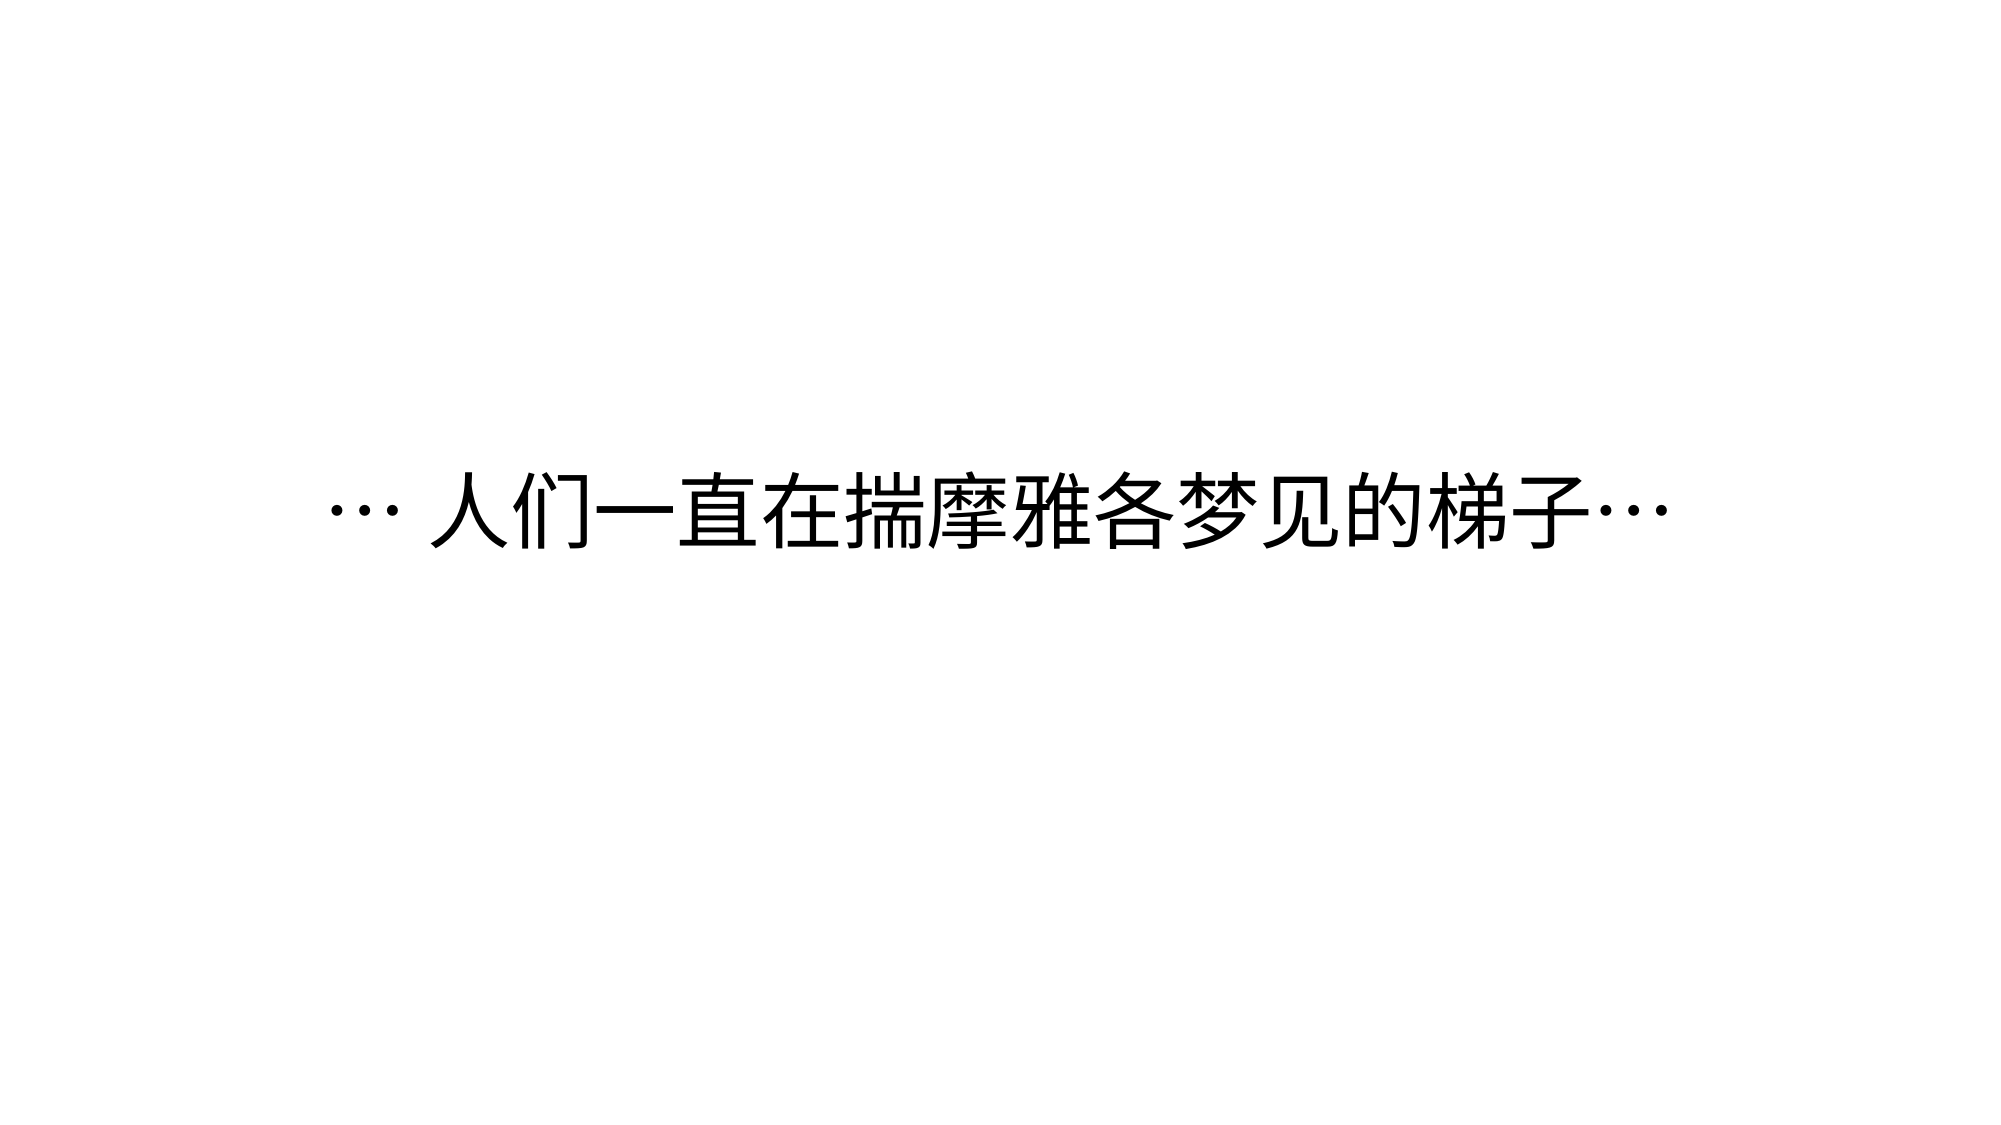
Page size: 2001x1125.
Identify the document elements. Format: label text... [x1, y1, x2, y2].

text_box …人们一直在揣摩雅各梦见的梯子… [0, 451, 2000, 567]
